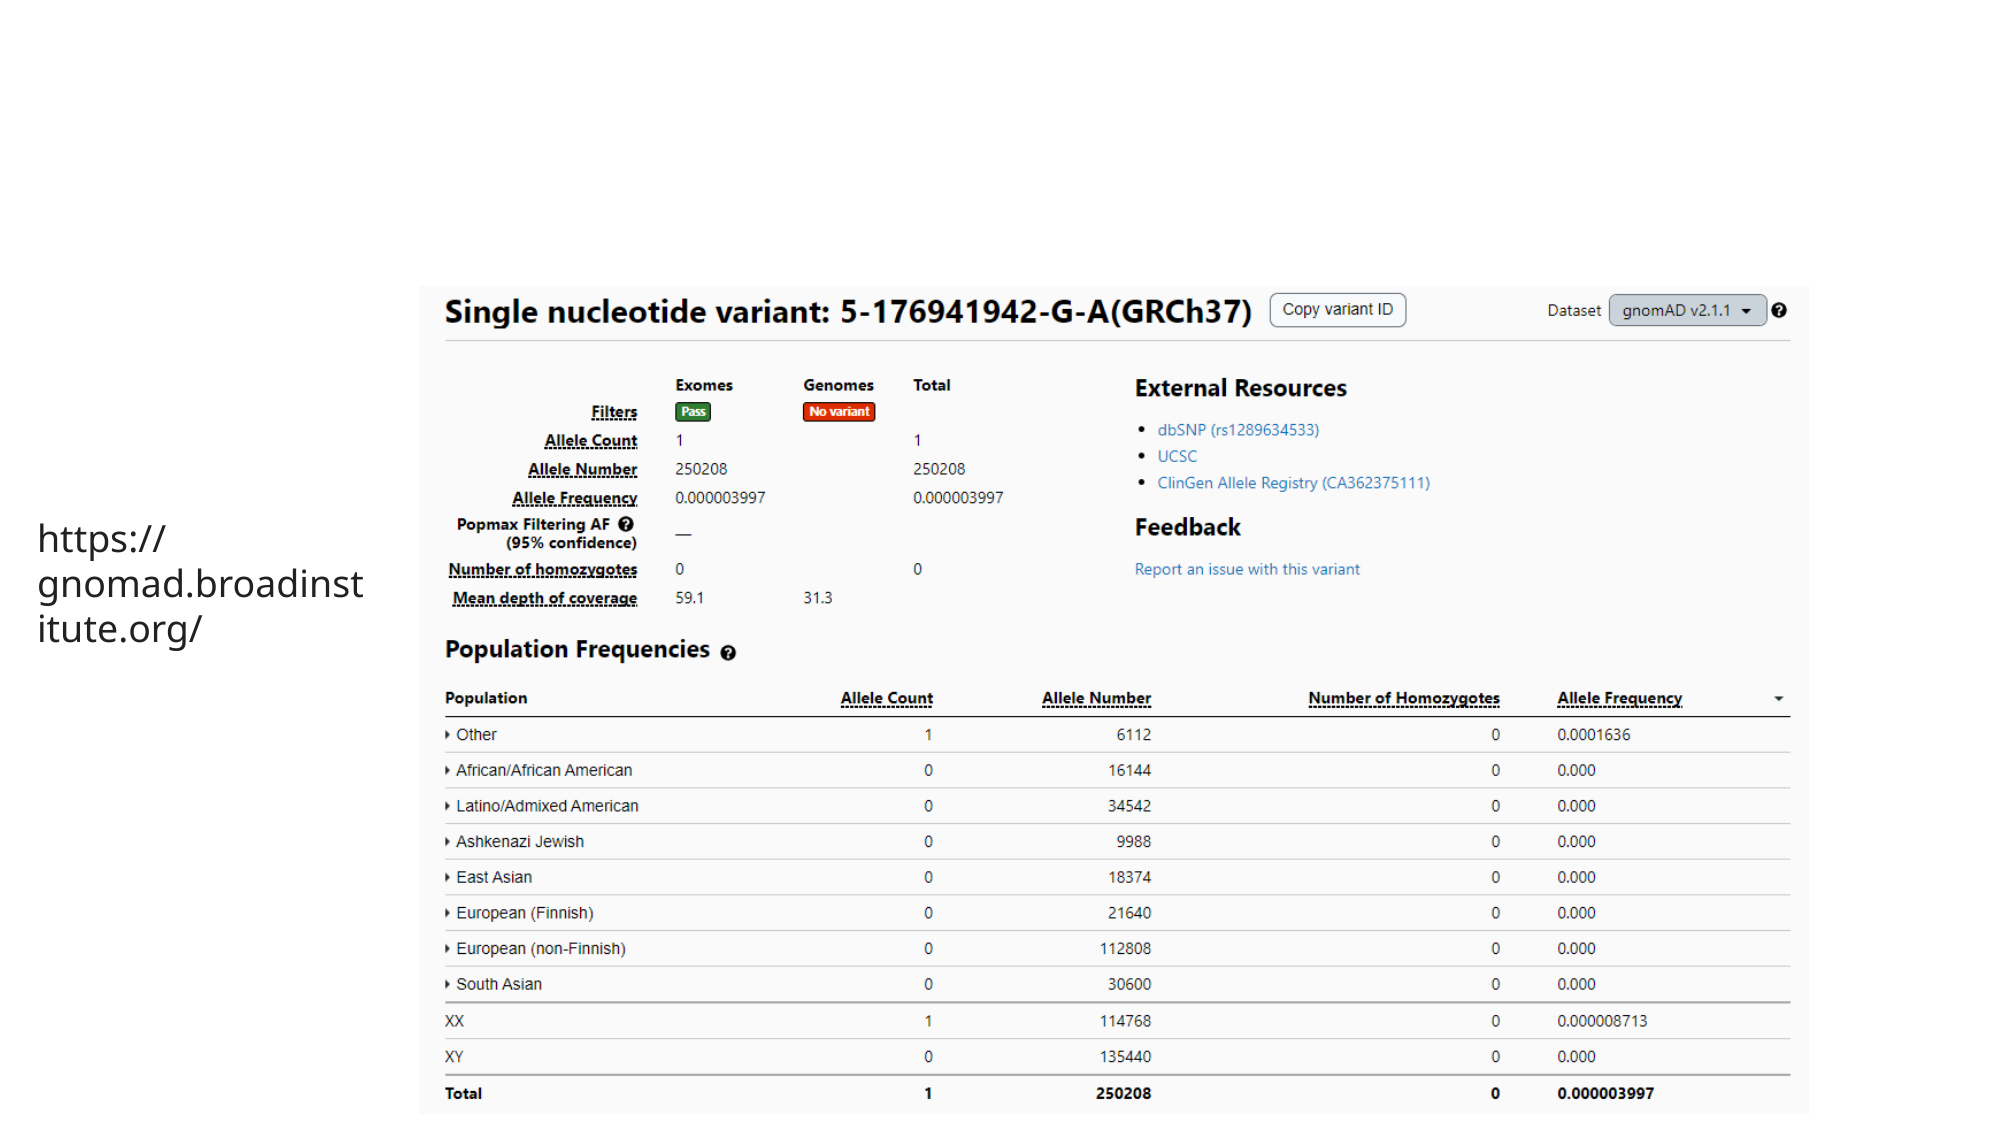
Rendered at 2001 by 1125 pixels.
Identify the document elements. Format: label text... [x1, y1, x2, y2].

text_box https://gnomad.broadinstitute.org/ [22, 507, 386, 658]
picture [419, 286, 1810, 1114]
